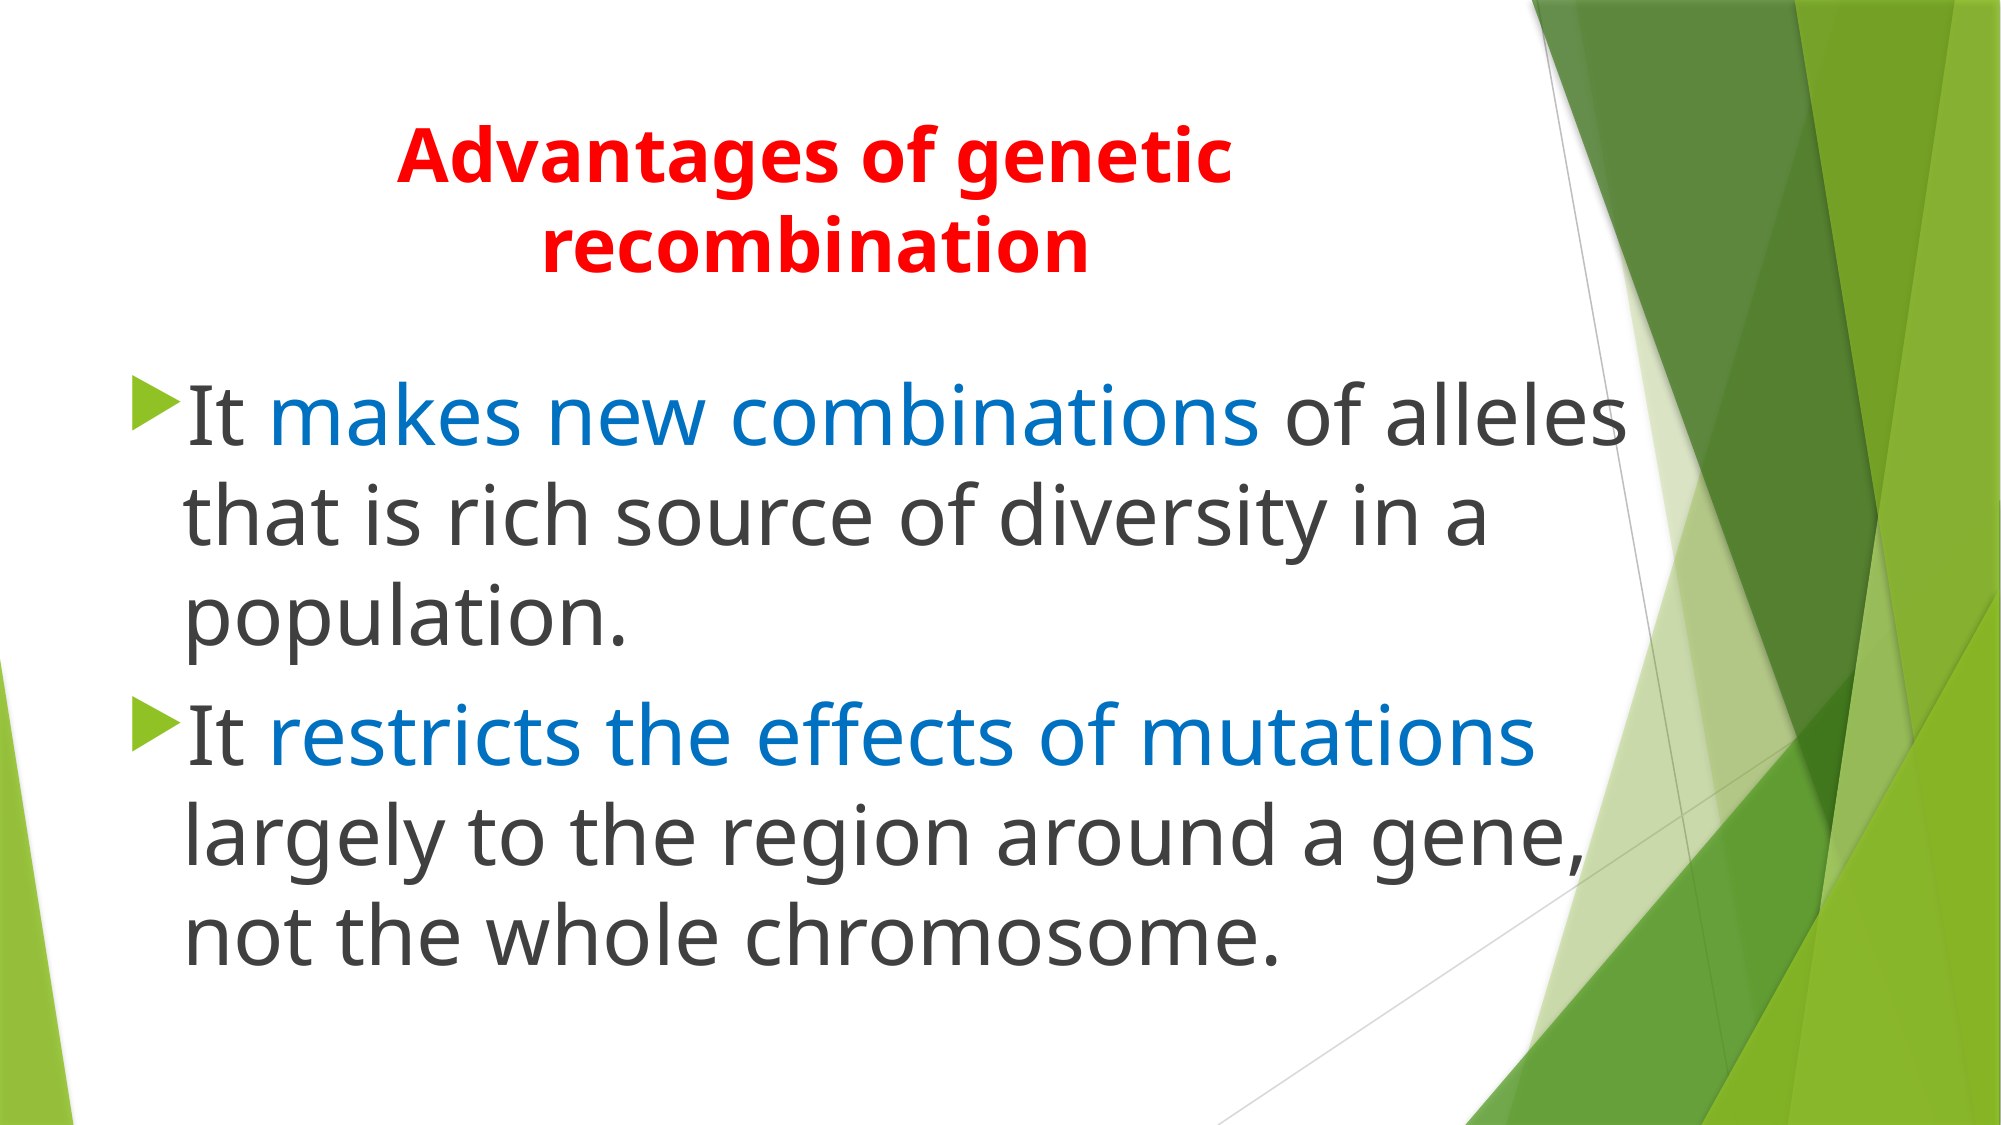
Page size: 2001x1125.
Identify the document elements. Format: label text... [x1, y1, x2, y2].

title Advantages of genetic recombination [111, 99, 1522, 317]
list It makes new combinations of alleles that is rich source of diversity in a population. It restricts the effects of mutations largely to the region around a gene, not the whole chromosome. [111, 354, 1758, 992]
